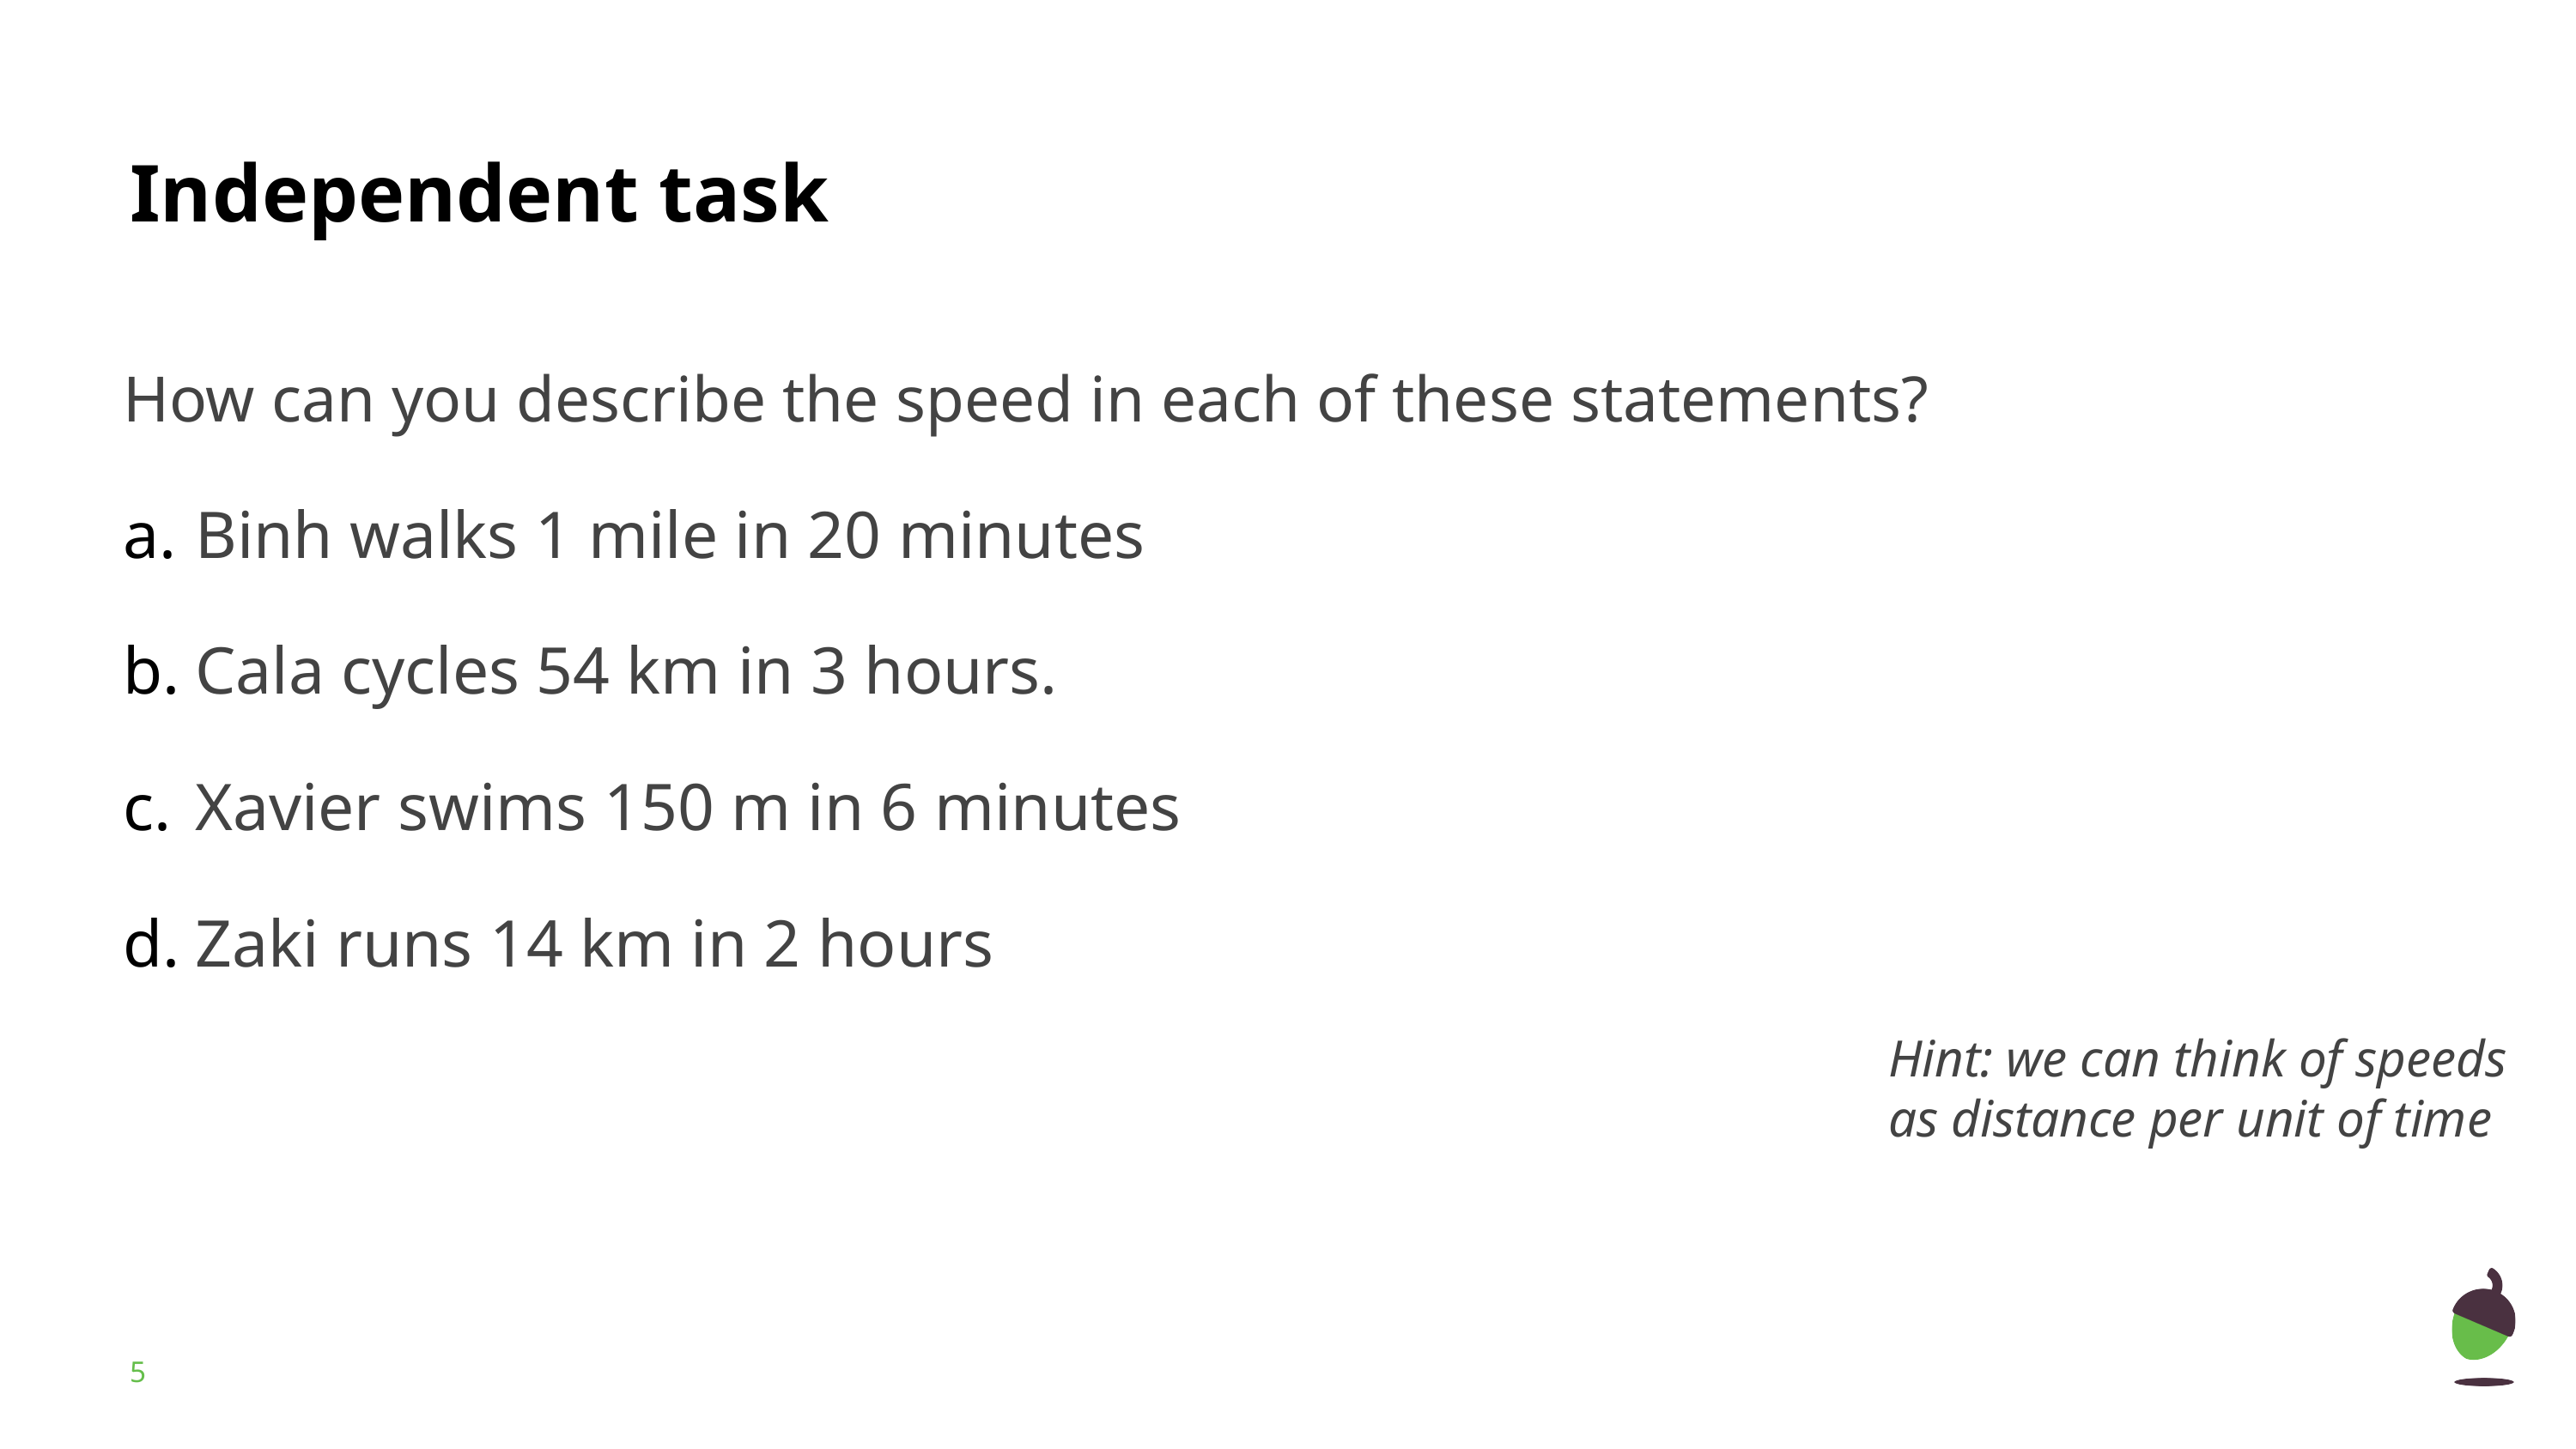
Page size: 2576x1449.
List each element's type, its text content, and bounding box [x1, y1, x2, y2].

text_box Hint: we can think of speeds as distance per unit of time [1875, 1020, 2555, 1216]
picture [2451, 1268, 2516, 1386]
text_box How can you describe the speed in each of these statements? Binh walks 1 mile in 20 minutes Cala cycles 54 km in 3 hours. Xavier swims 150 m in 6 minutes Zaki runs 14 km in 2 hours [110, 330, 2134, 1119]
